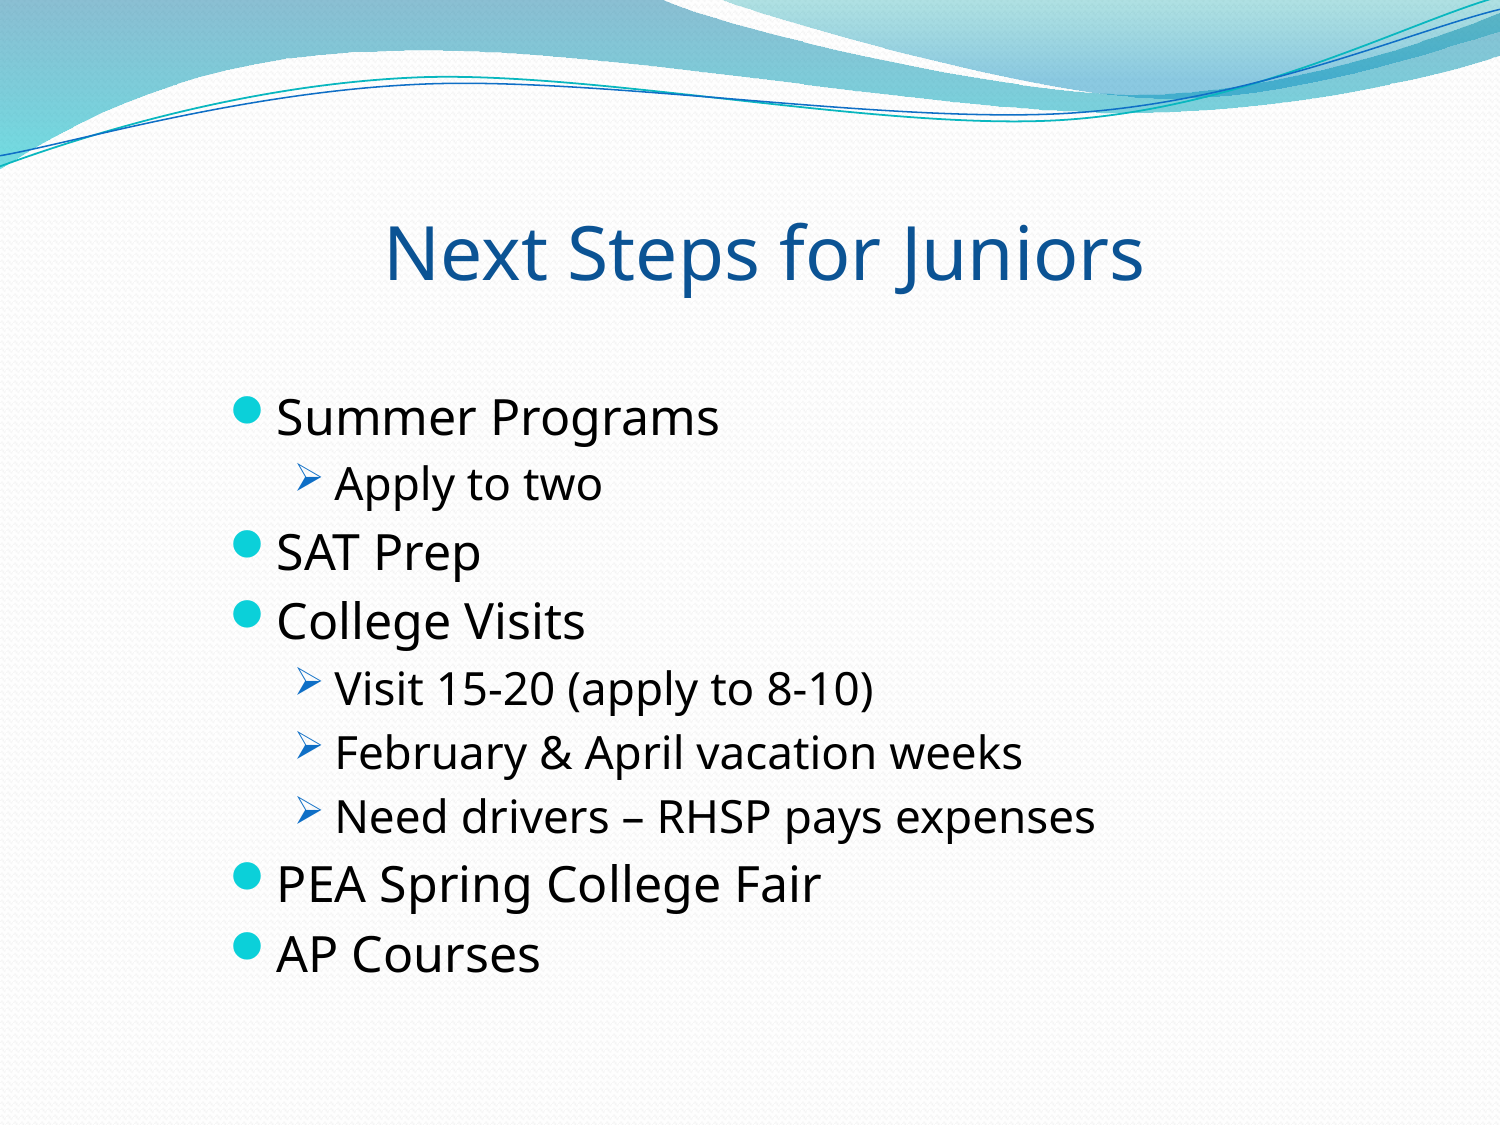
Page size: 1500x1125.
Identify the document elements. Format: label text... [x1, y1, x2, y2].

list Summer Programs Apply to two SAT Prep College Visits Visit 15-20 (apply to 8-10) February & April vacation weeks Need drivers – RHSP pays expenses PEA Spring College Fair AP Courses [214, 378, 1500, 1125]
title Next Steps for Juniors [77, 92, 1453, 296]
